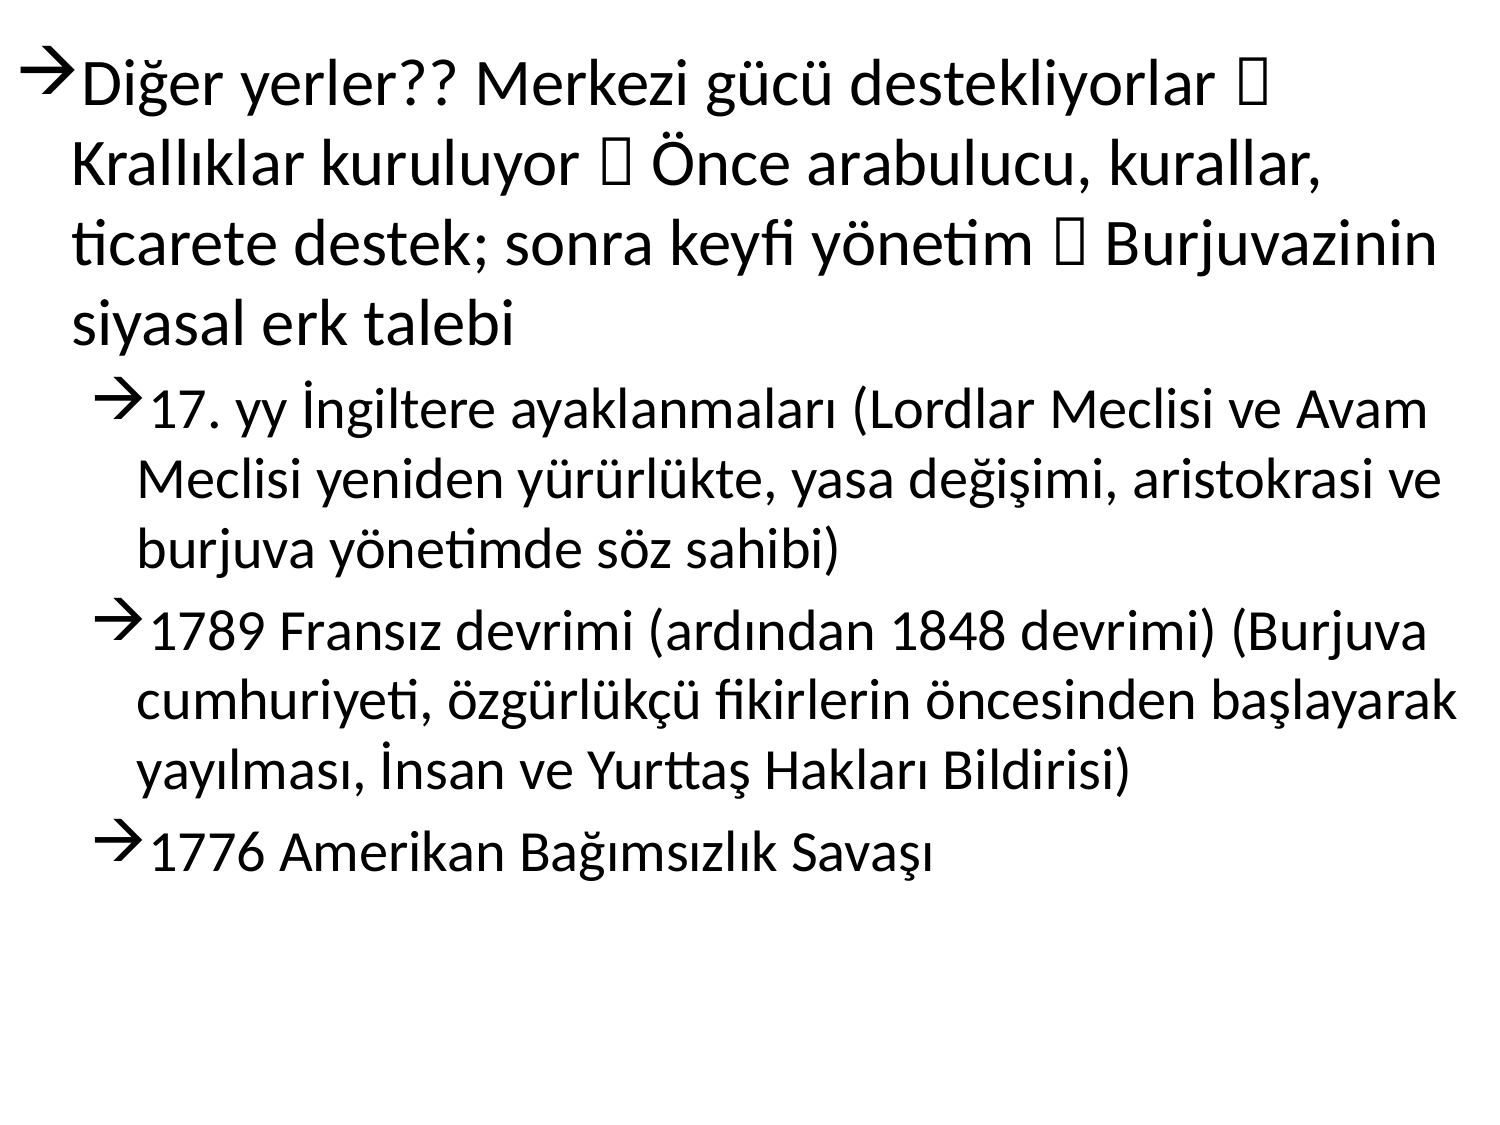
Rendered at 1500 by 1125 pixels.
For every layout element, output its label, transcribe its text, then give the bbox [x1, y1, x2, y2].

list Diğer yerler?? Merkezi gücü destekliyorlar  Krallıklar kuruluyor  Önce arabulucu, kurallar, ticarete destek; sonra keyfi yönetim  Burjuvazinin siyasal erk talebi 17. yy İngiltere ayaklanmaları (Lordlar Meclisi ve Avam Meclisi yeniden yürürlükte, yasa değişimi, aristokrasi ve burjuva yönetimde söz sahibi) 1789 Fransız devrimi (ardından 1848 devrimi) (Burjuva cumhuriyeti, özgürlükçü fikirlerin öncesinden başlayarak yayılması, İnsan ve Yurttaş Hakları Bildirisi) 1776 Amerikan Bağımsızlık Savaşı [0, 30, 1483, 1125]
